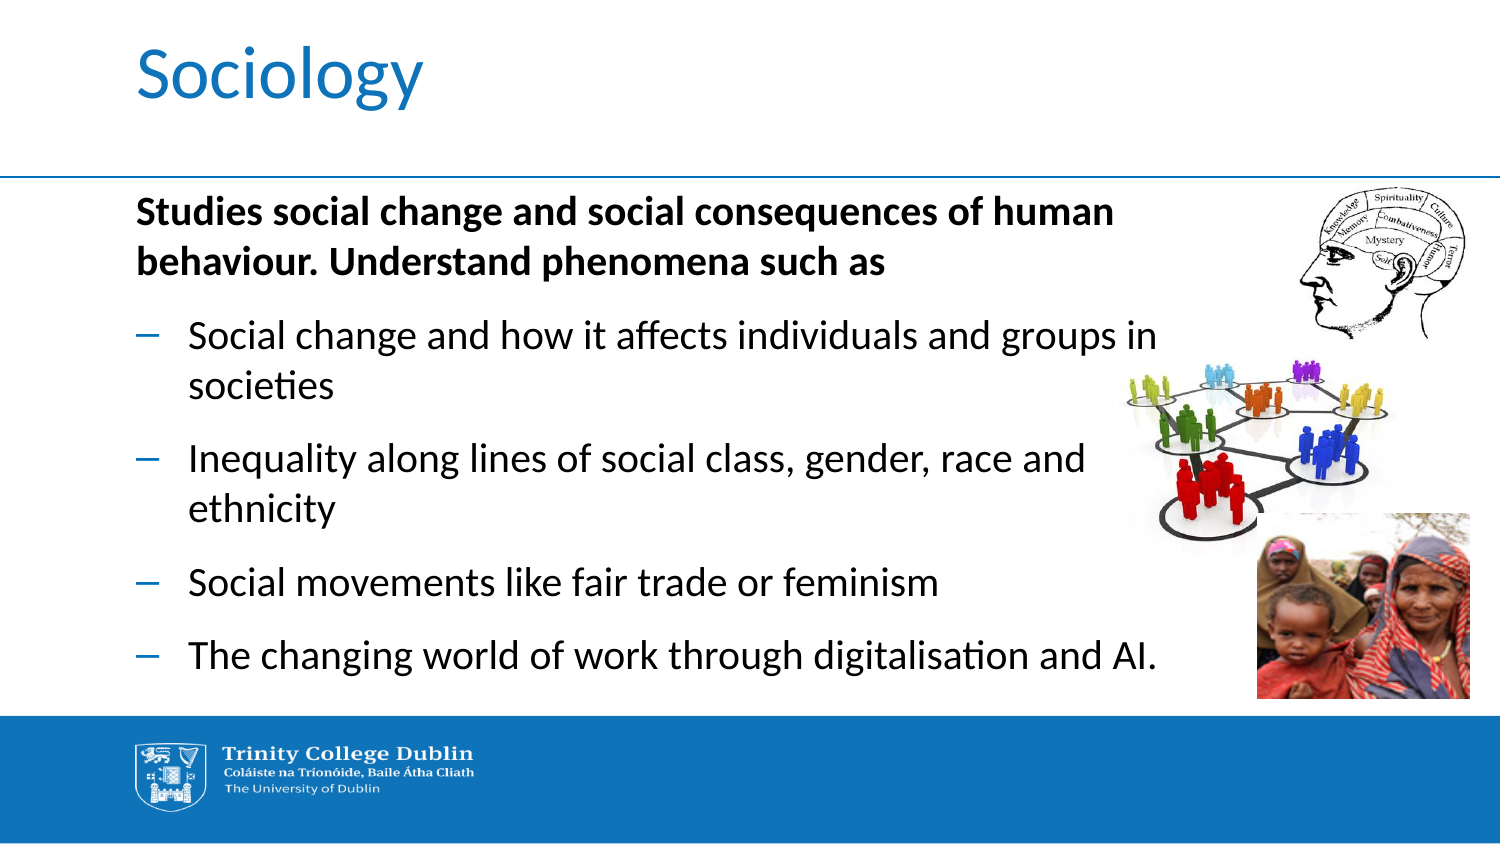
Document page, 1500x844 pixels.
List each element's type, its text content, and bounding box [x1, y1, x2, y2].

picture [135, 743, 474, 812]
picture [1290, 183, 1471, 342]
title Sociology [135, 44, 1367, 114]
list Studies social change and social consequences of human behaviour. Understand phenomena such as Social change and how it affects individuals and groups in societies Inequality along lines of social class, gender, race and ethnicity Social movements like fair trade or feminism The changing world of work through digitalisation and AI. [135, 183, 1216, 729]
picture [1119, 356, 1470, 700]
